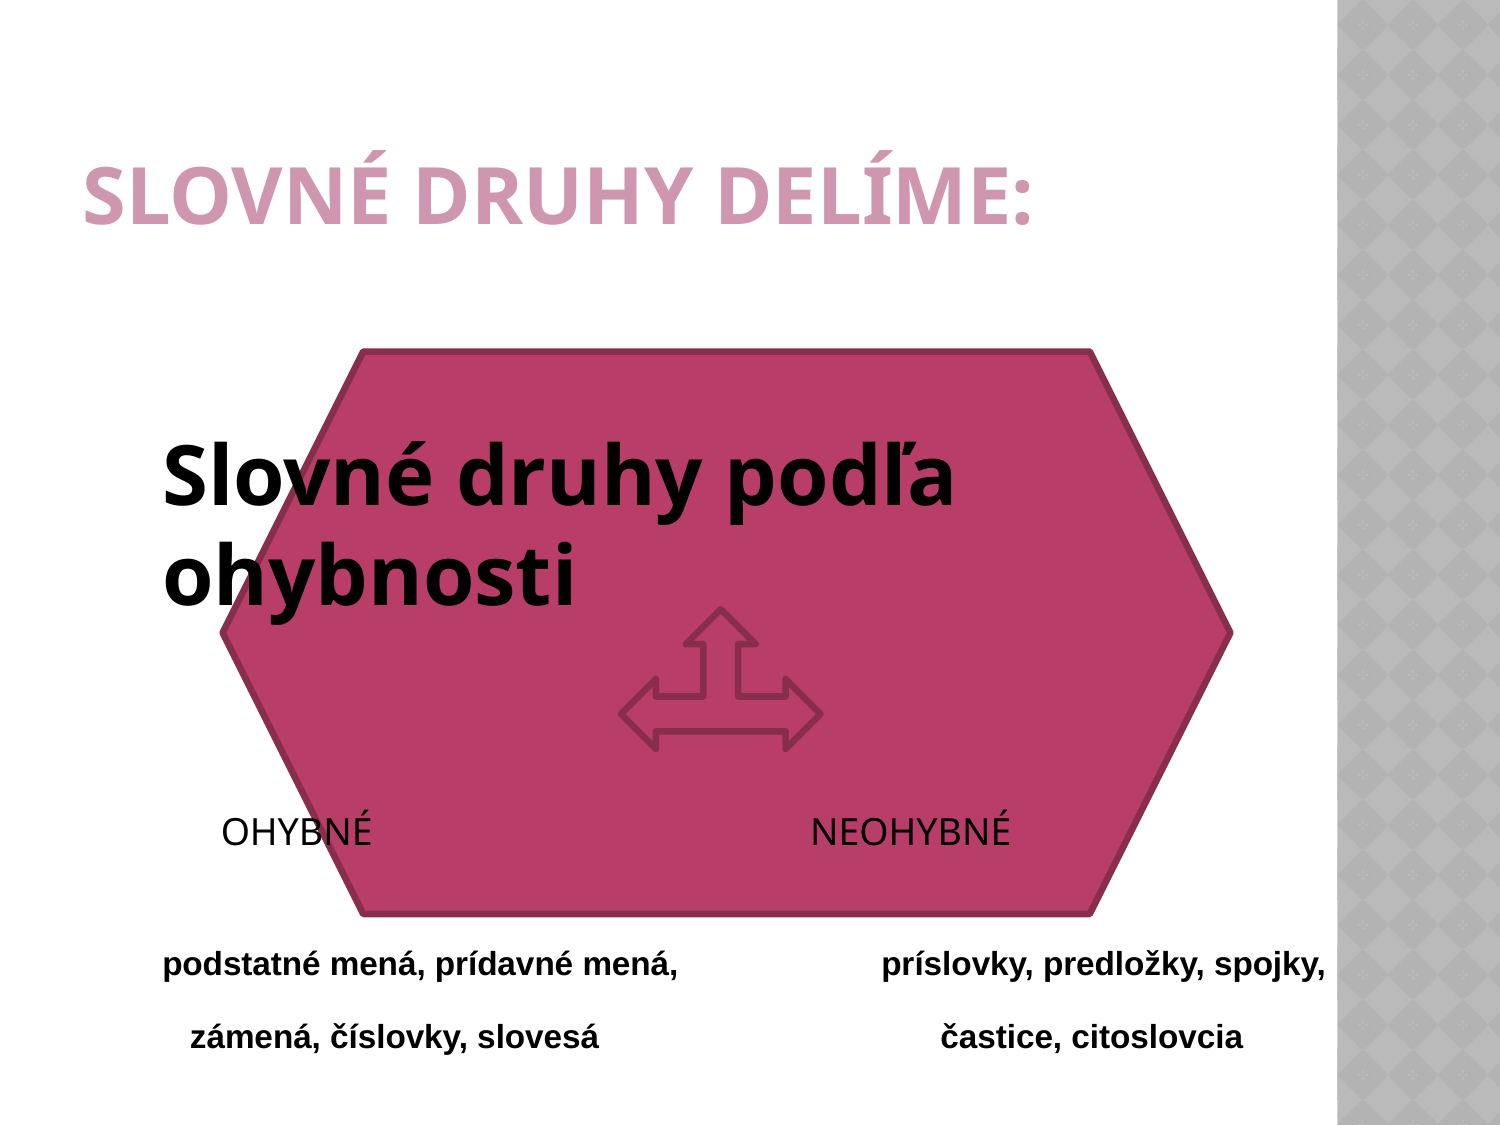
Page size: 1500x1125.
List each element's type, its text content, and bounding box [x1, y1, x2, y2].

list Slovné druhy podľa ohybnosti OHYBNÉ NEOHYBNÉ podstatné mená, prídavné mená, príslovky, predložky, spojky, zámená, číslovky, slovesá častice, citoslovcia [147, 302, 1365, 1024]
title Slovné druhy delíme: [75, 52, 1263, 240]
text_box [617, 606, 824, 753]
